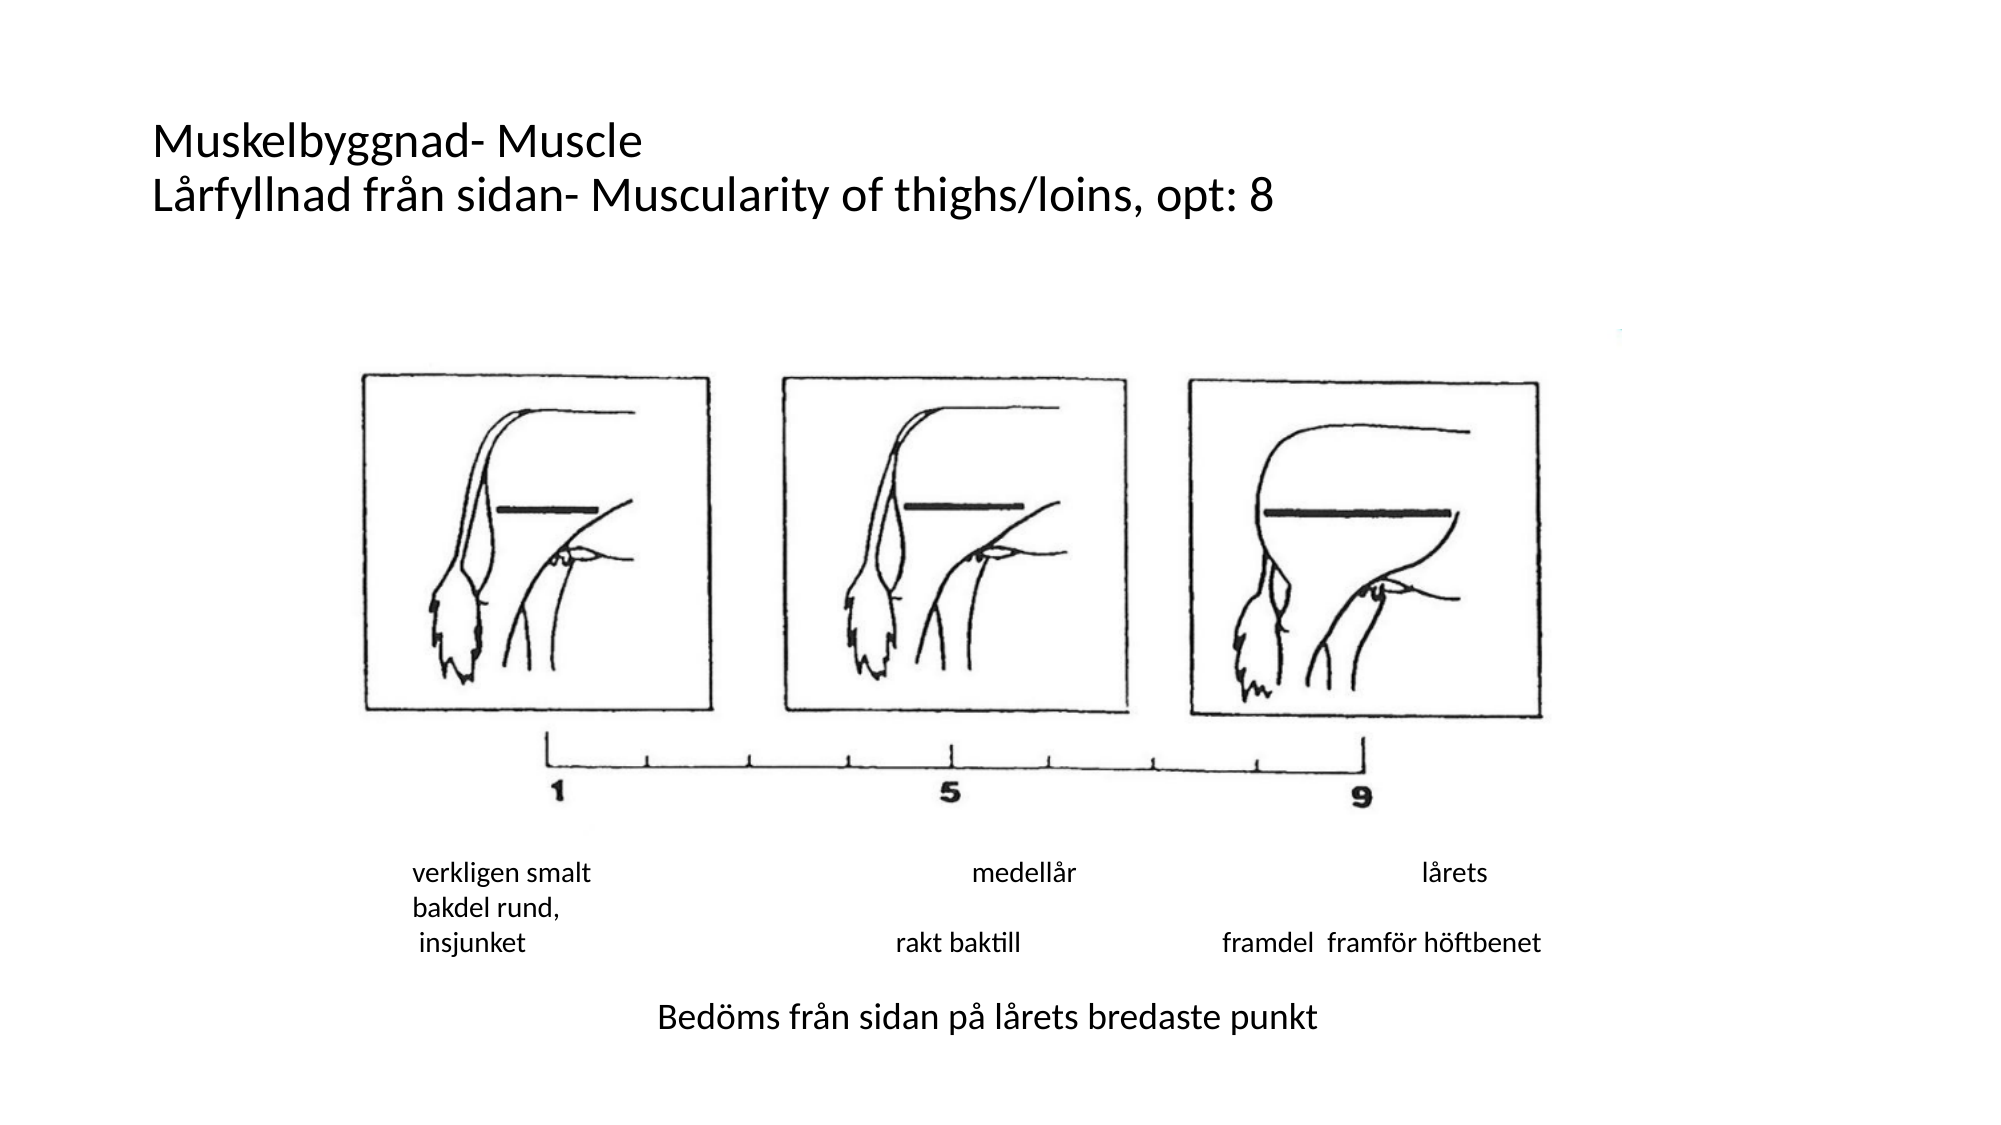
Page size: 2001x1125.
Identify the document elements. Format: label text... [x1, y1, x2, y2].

text_box verkligen smalt medellår lårets bakdel rund, insjunket rakt baktill framdel framför höftbenet [397, 852, 1579, 966]
text_box Bedöms från sidan på lårets bredaste punkt [633, 984, 1343, 1044]
picture [340, 329, 1622, 852]
title Muskelbyggnad- Muscle Lårfyllnad från sidan- Muscularity of thighs/loins, opt: 8 [137, 59, 1863, 278]
